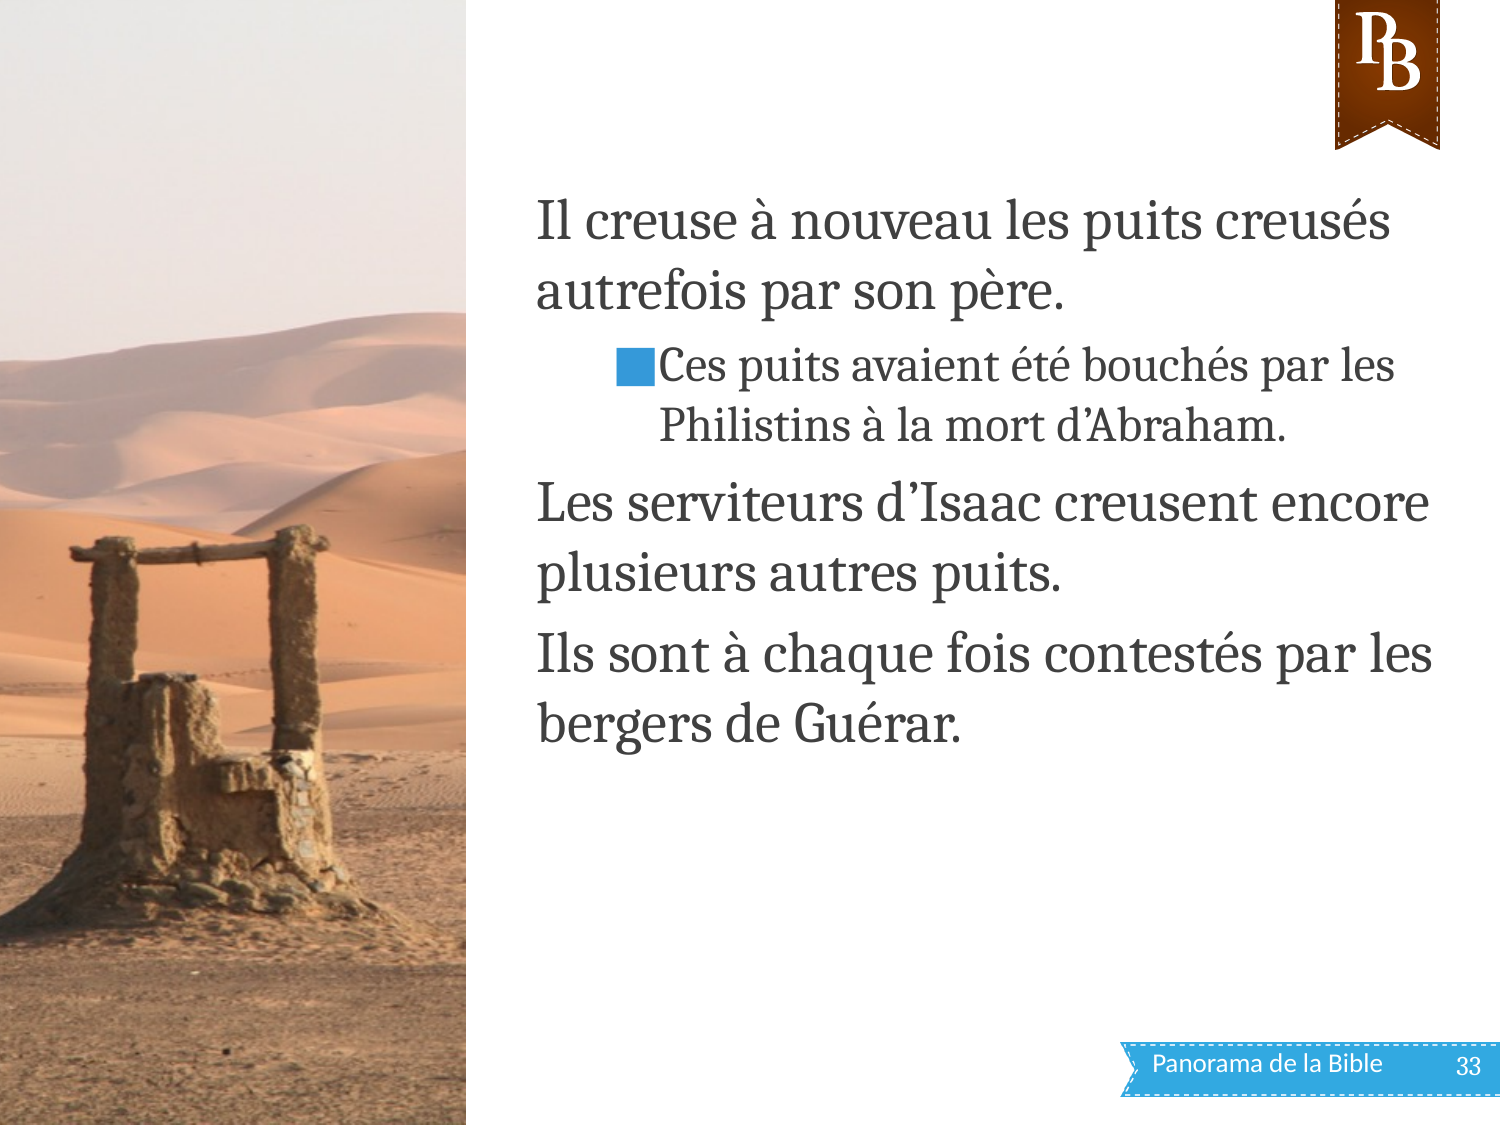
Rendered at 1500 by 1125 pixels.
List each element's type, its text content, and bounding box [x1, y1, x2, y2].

picture [0, 0, 466, 1125]
picture [1120, 1042, 1500, 1097]
picture [1335, 0, 1440, 150]
list Il creuse à nouveau les puits creusés autrefois par son père. Ces puits avaient été bouchés par les Philistins à la mort d’Abraham. Les serviteurs d’Isaac creusent encore plusieurs autres puits. Ils sont à chaque fois contestés par les bergers de Guérar. [522, 173, 1491, 1023]
